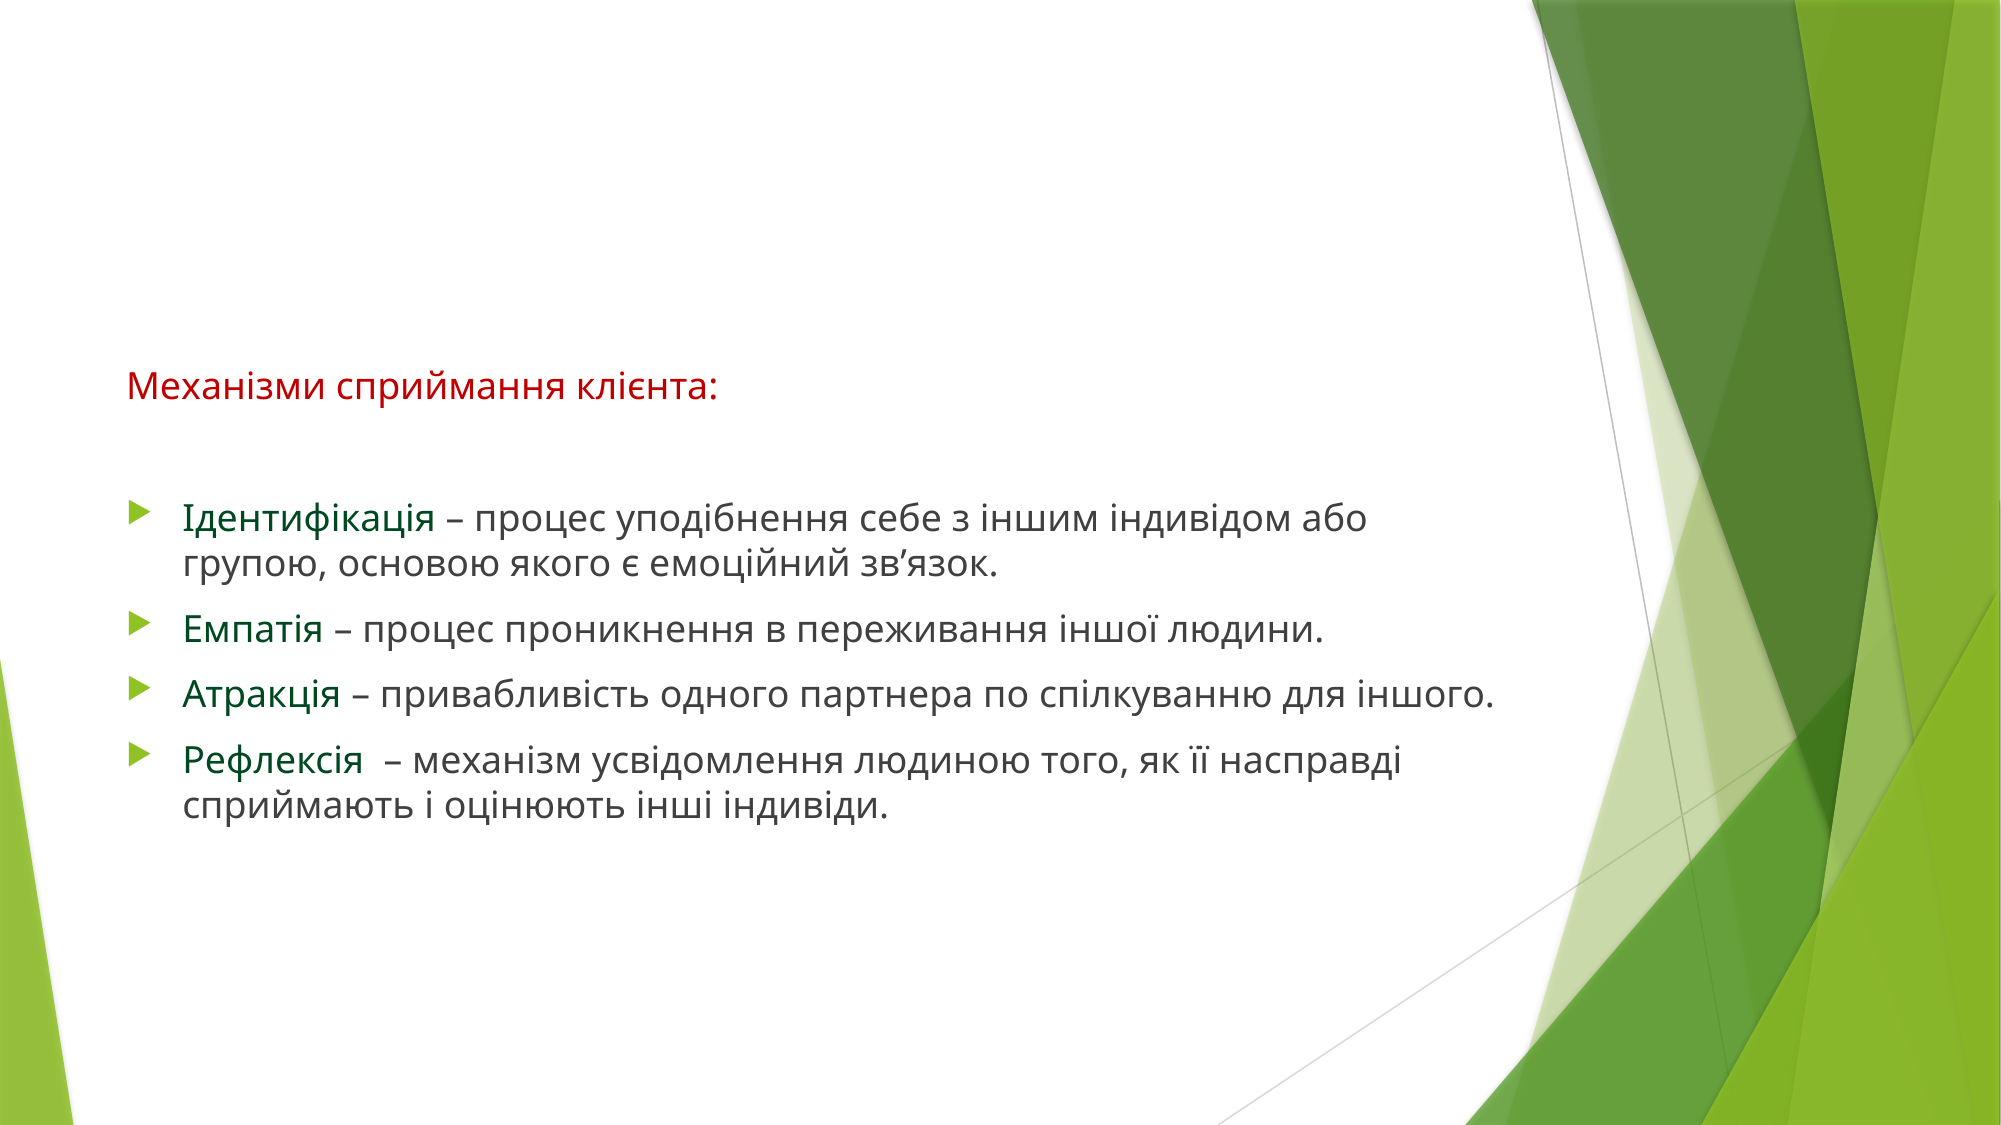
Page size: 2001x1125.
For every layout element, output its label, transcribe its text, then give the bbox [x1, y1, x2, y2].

list Механізми сприймання клієнта: Ідентифікація – процес уподібнення себе з іншим індивідом або групою, основою якого є емоційний зв’язок. Емпатія – процес проникнення в переживання іншої людини. Атракція – привабливість одного партнера по спілкуванню для іншого. Рефлексія – механізм усвідомлення людиною того, як її насправді сприймають і оцінюють інші індивіди. [111, 354, 1522, 992]
